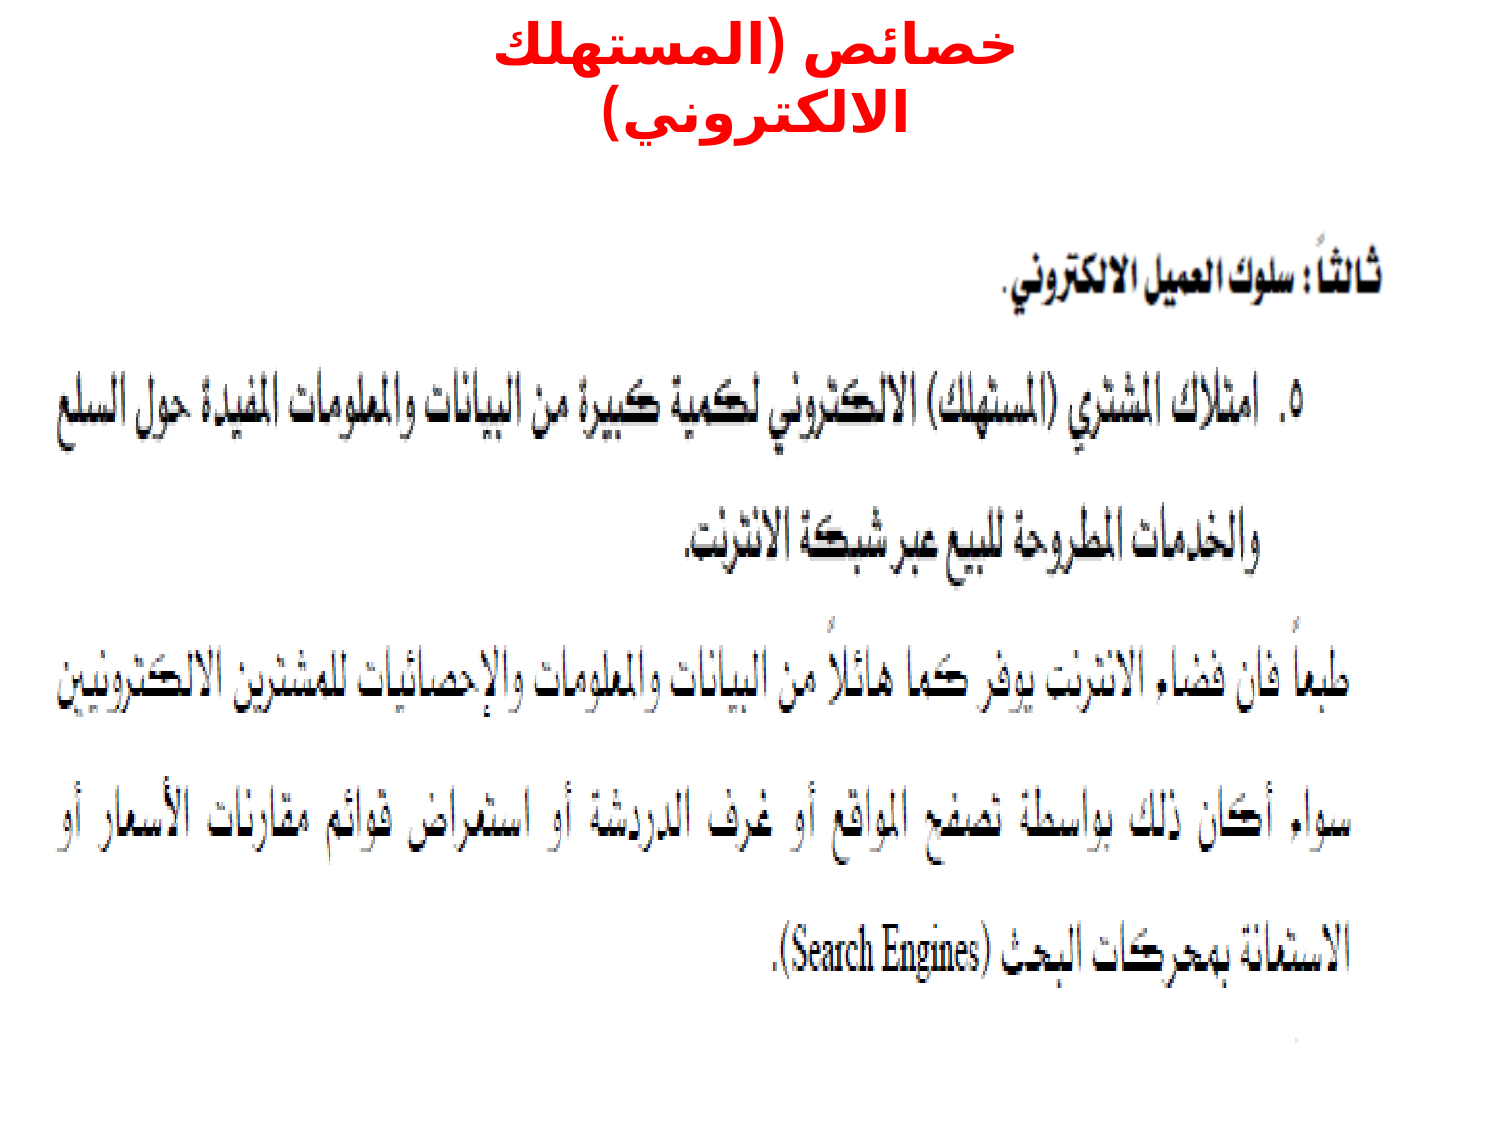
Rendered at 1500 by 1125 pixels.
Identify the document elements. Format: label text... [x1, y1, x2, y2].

subtitle [46, 128, 1454, 1079]
picture [995, 220, 1419, 341]
picture [23, 363, 1407, 1044]
title خصائص (المستهلك الالكتروني) [328, 0, 1184, 128]
